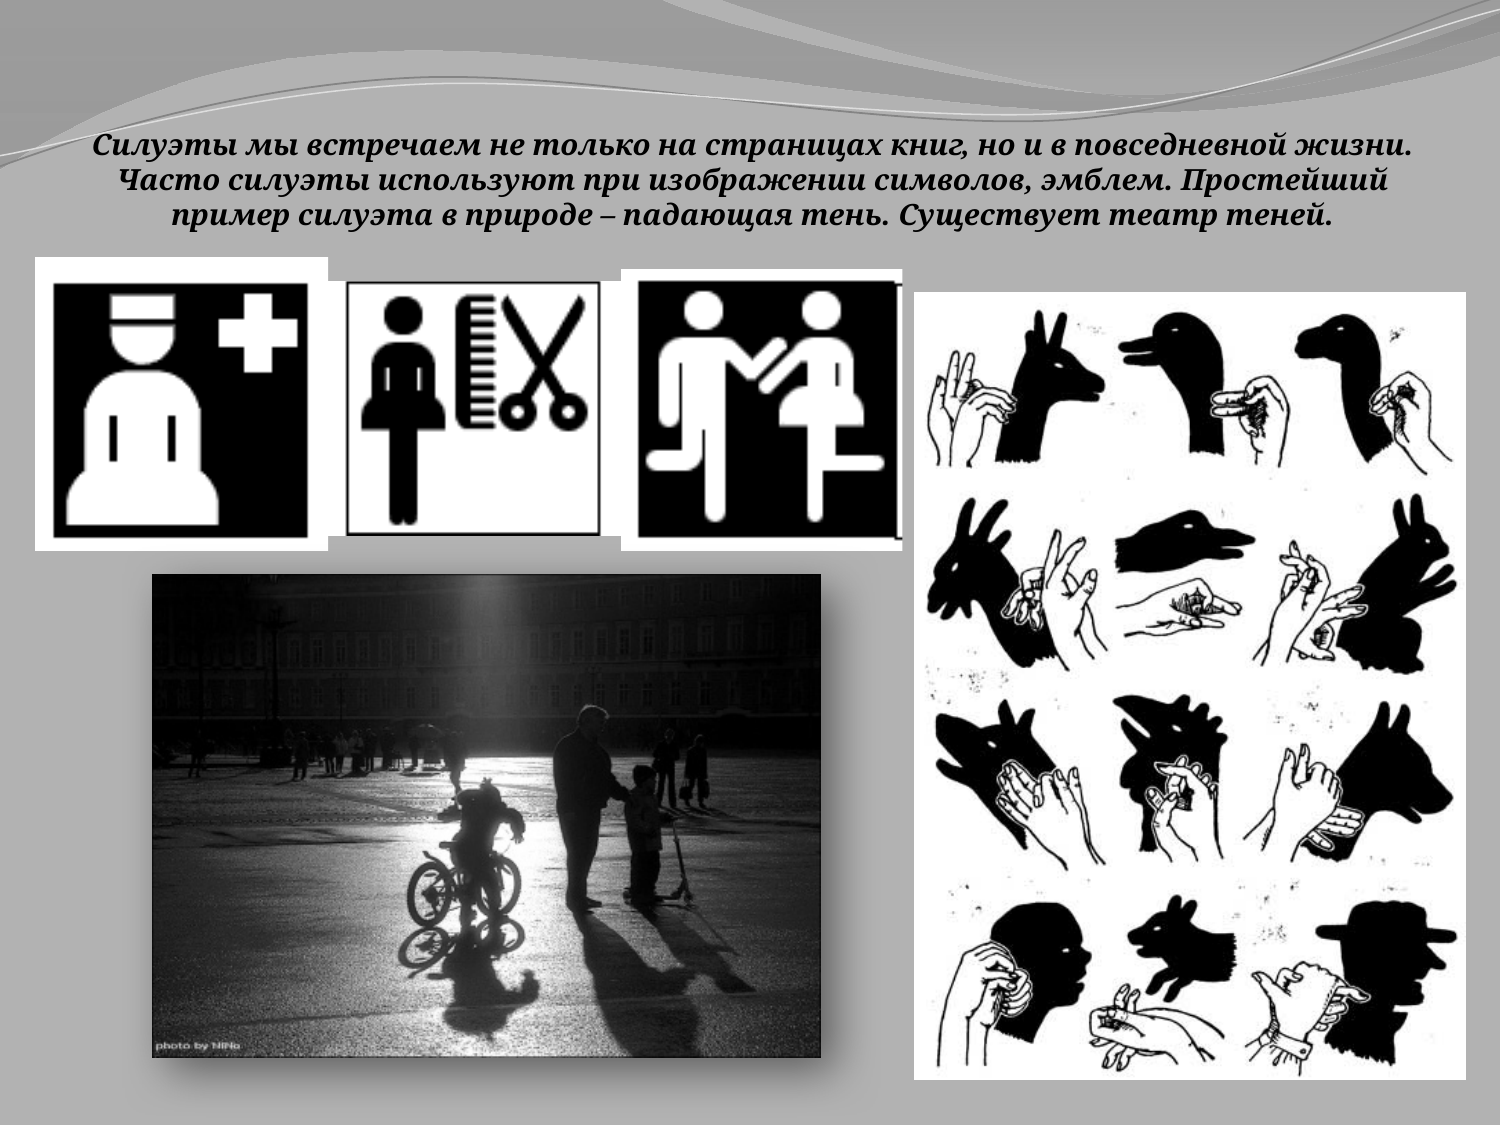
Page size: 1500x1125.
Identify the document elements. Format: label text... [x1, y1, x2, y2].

picture [34, 257, 329, 552]
picture [152, 573, 821, 1058]
title Силуэты мы встречаем не только на страницах книг, но и в повседневной жизни. Часто силуэты используют при изображении символов, эмблем. Простейший пример силуэта в природе – падающая тень. Существует театр теней. [71, 78, 1435, 267]
picture [334, 280, 615, 536]
picture [620, 269, 903, 552]
picture [913, 292, 1467, 1080]
